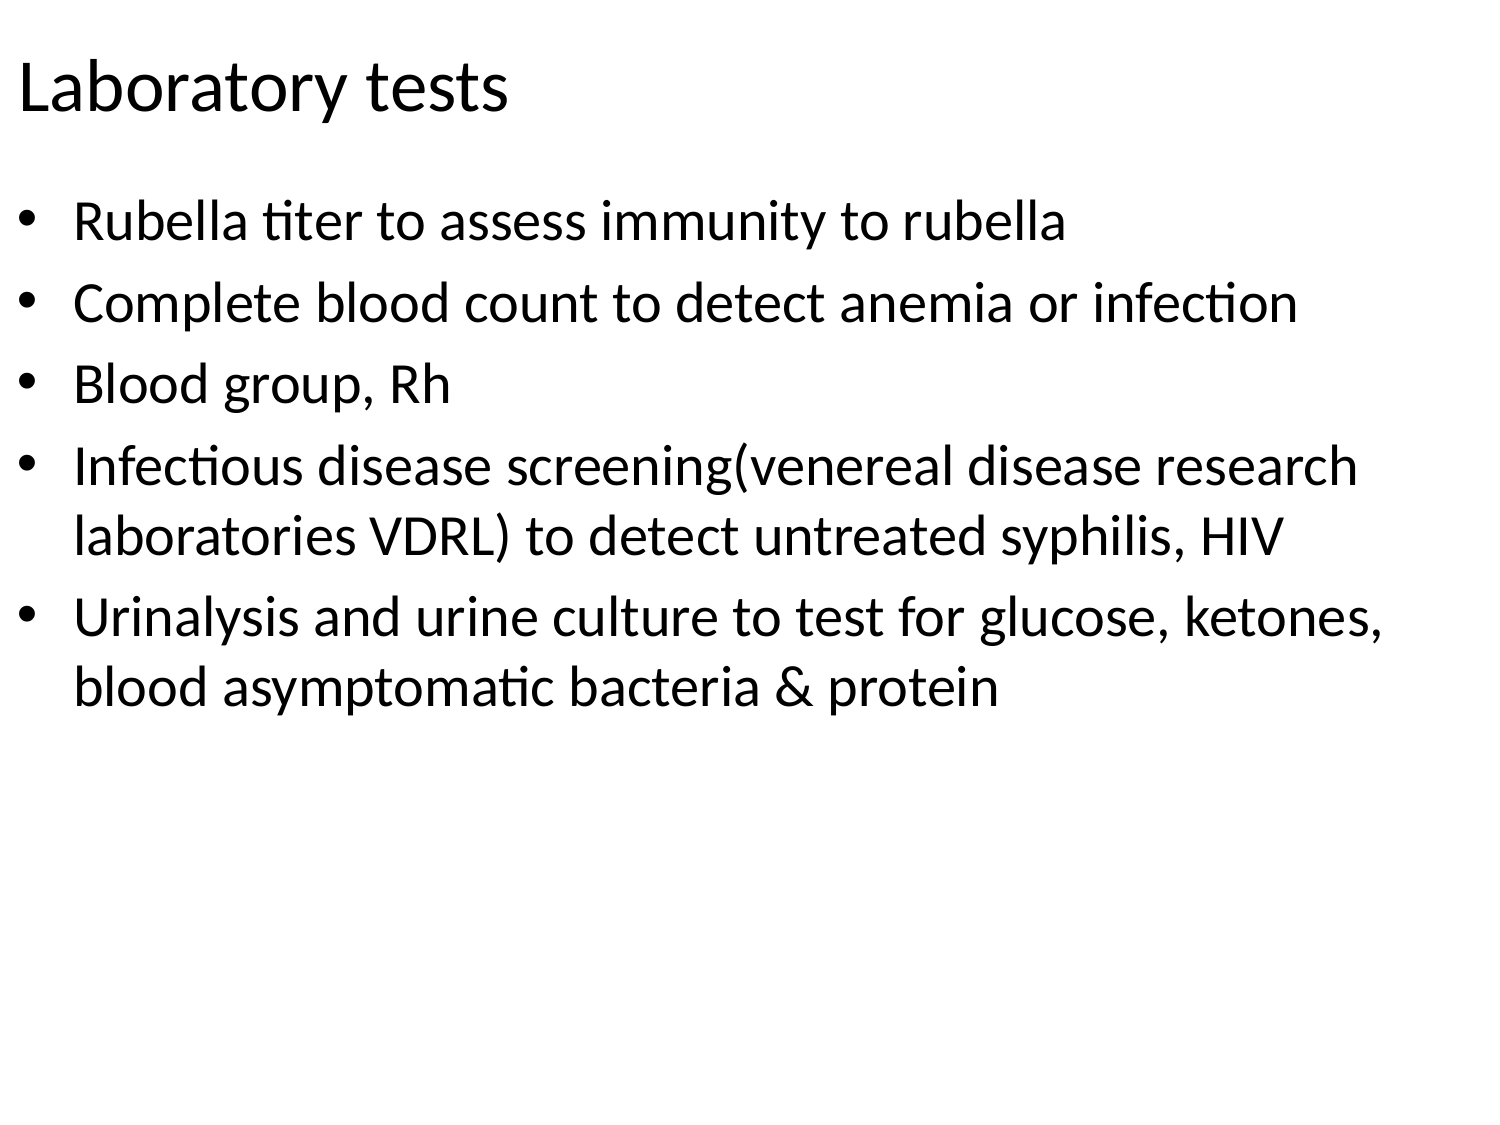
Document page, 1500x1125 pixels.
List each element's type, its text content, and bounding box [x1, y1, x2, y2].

title Laboratory tests [3, 3, 1500, 159]
list Rubella titer to assess immunity to rubella Complete blood count to detect anemia or infection Blood group, Rh Infectious disease screening(venereal disease research laboratories VDRL) to detect untreated syphilis, HIV Urinalysis and urine culture to test for glucose, ketones, blood asymptomatic bacteria & protein [1, 174, 1488, 1100]
